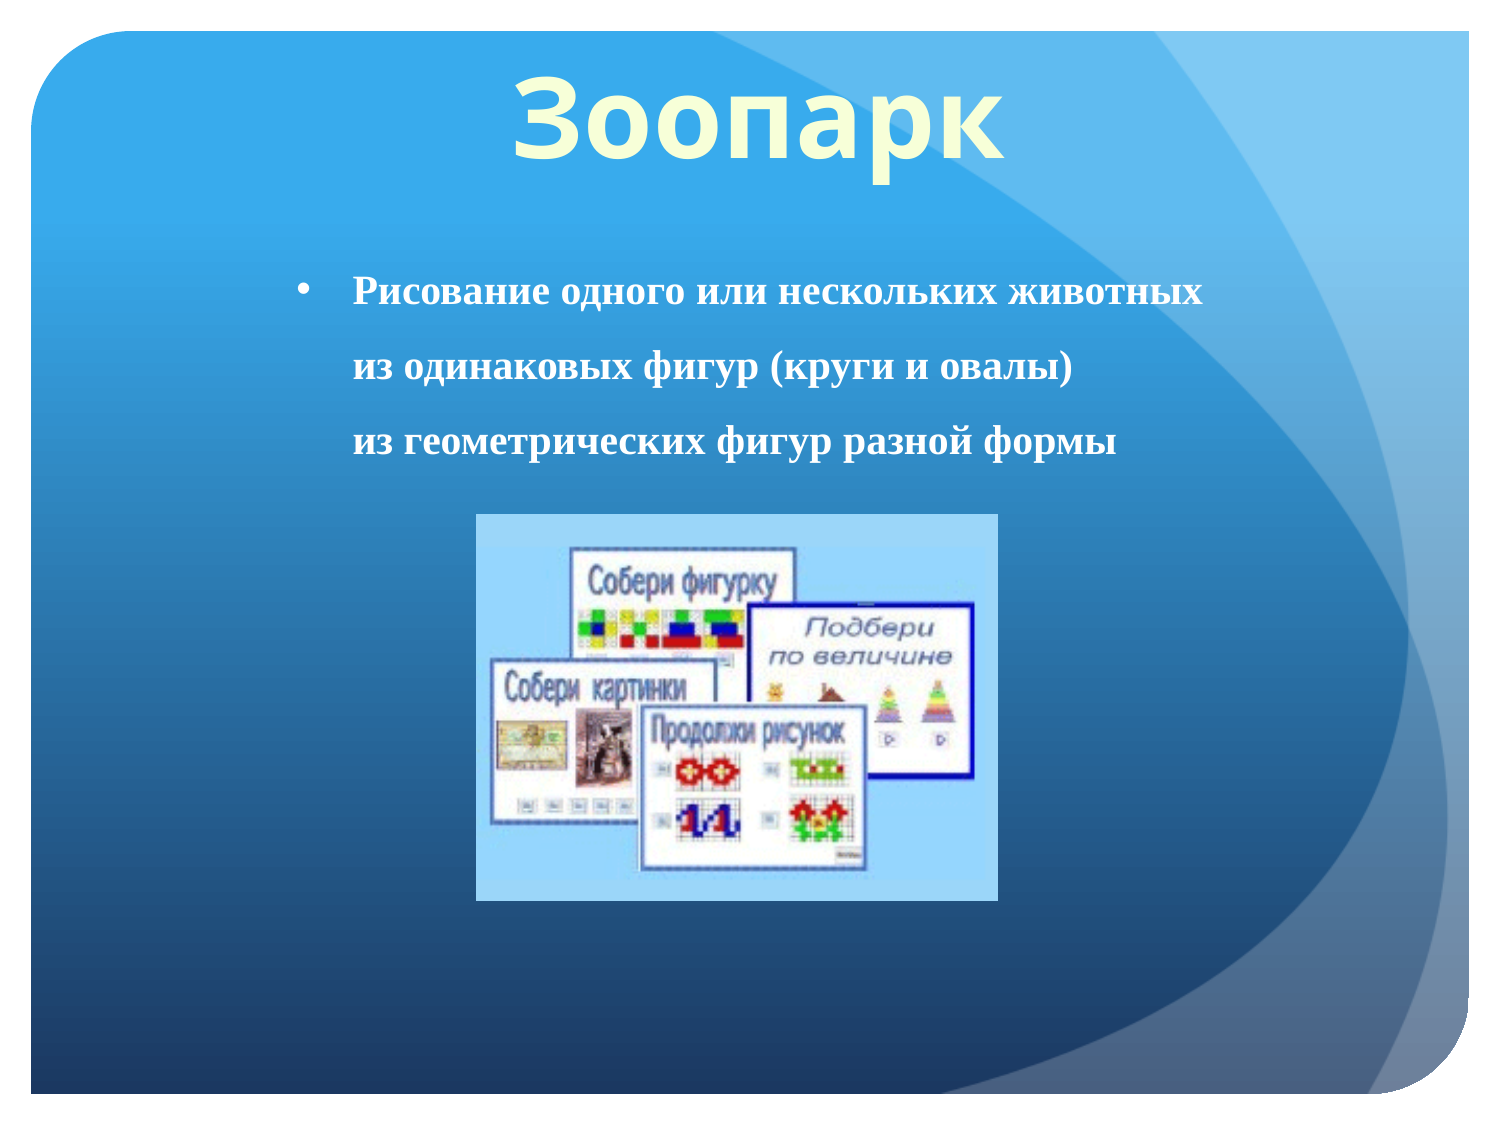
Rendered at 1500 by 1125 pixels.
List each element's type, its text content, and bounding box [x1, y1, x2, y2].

text_box Рисование одного или нескольких животных из одинаковых фигур (круги и овалы) из геометрических фигур разной формы [281, 230, 1218, 471]
picture [24, 30, 1473, 1094]
text_box Зоопарк [495, 38, 1021, 189]
